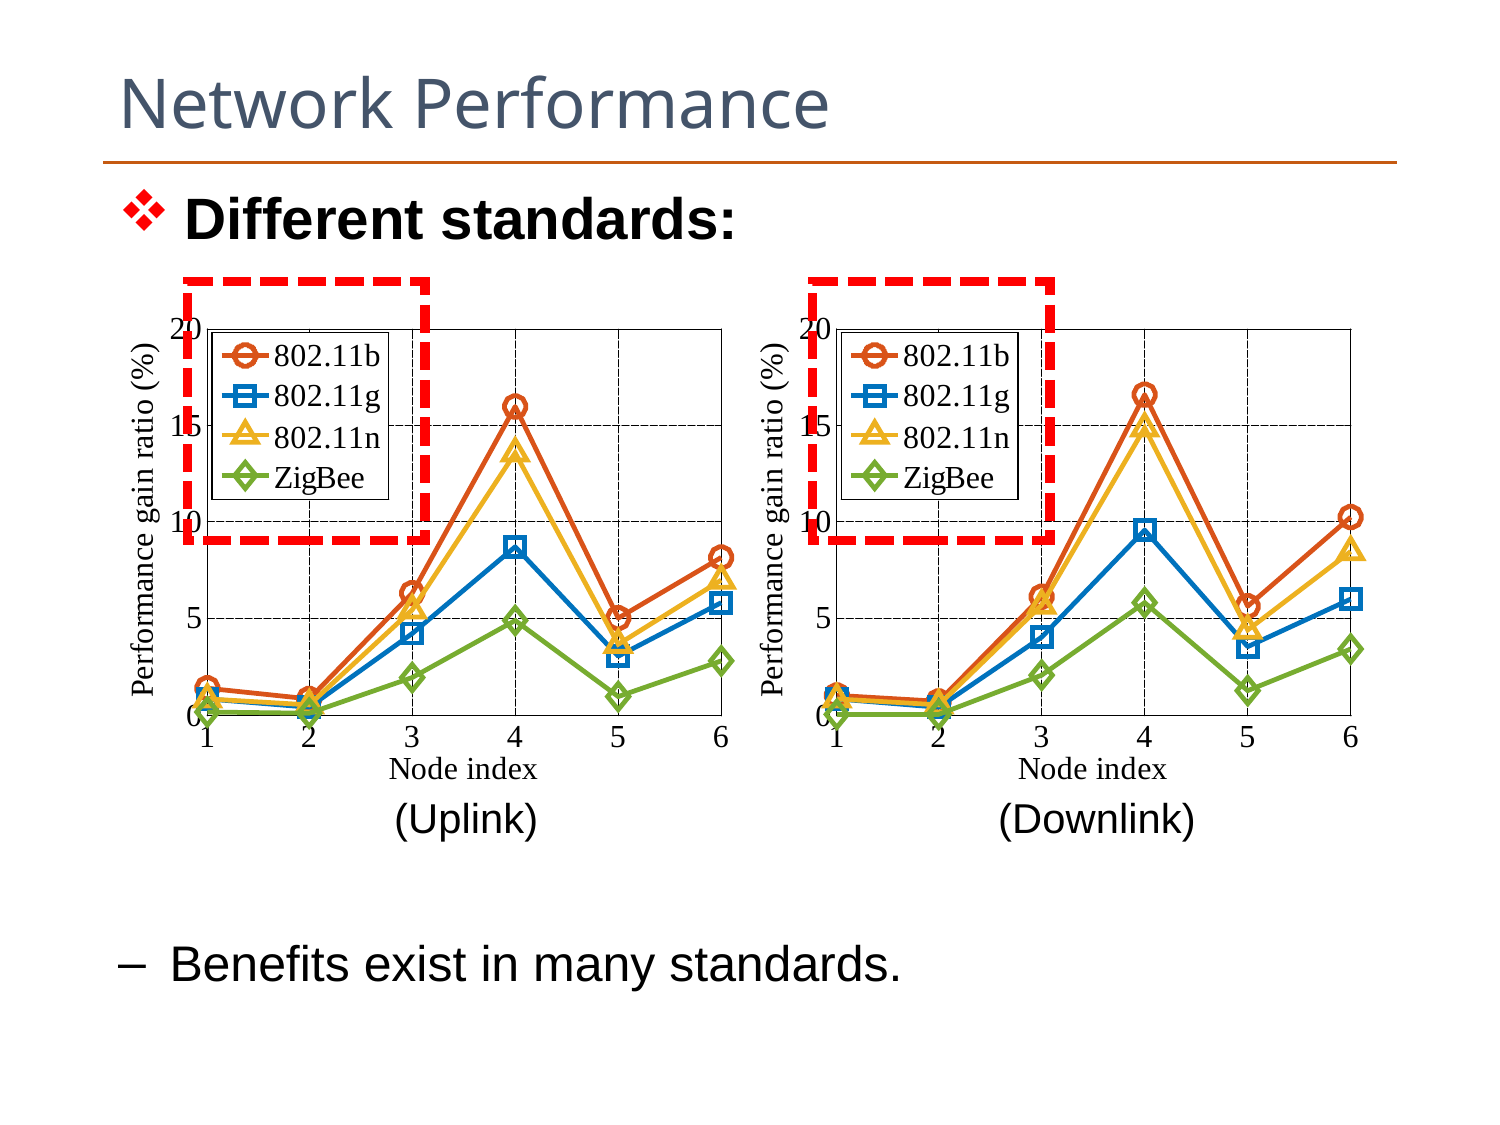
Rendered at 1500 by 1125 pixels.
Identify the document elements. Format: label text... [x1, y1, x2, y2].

title Network Performance [103, 30, 1397, 182]
picture [117, 287, 1413, 791]
text_box [186, 281, 426, 287]
text_box [811, 281, 1051, 287]
text_box Different standards: (Uplink) (Downlink) Benefits exist in many standards. [103, 182, 1413, 1038]
